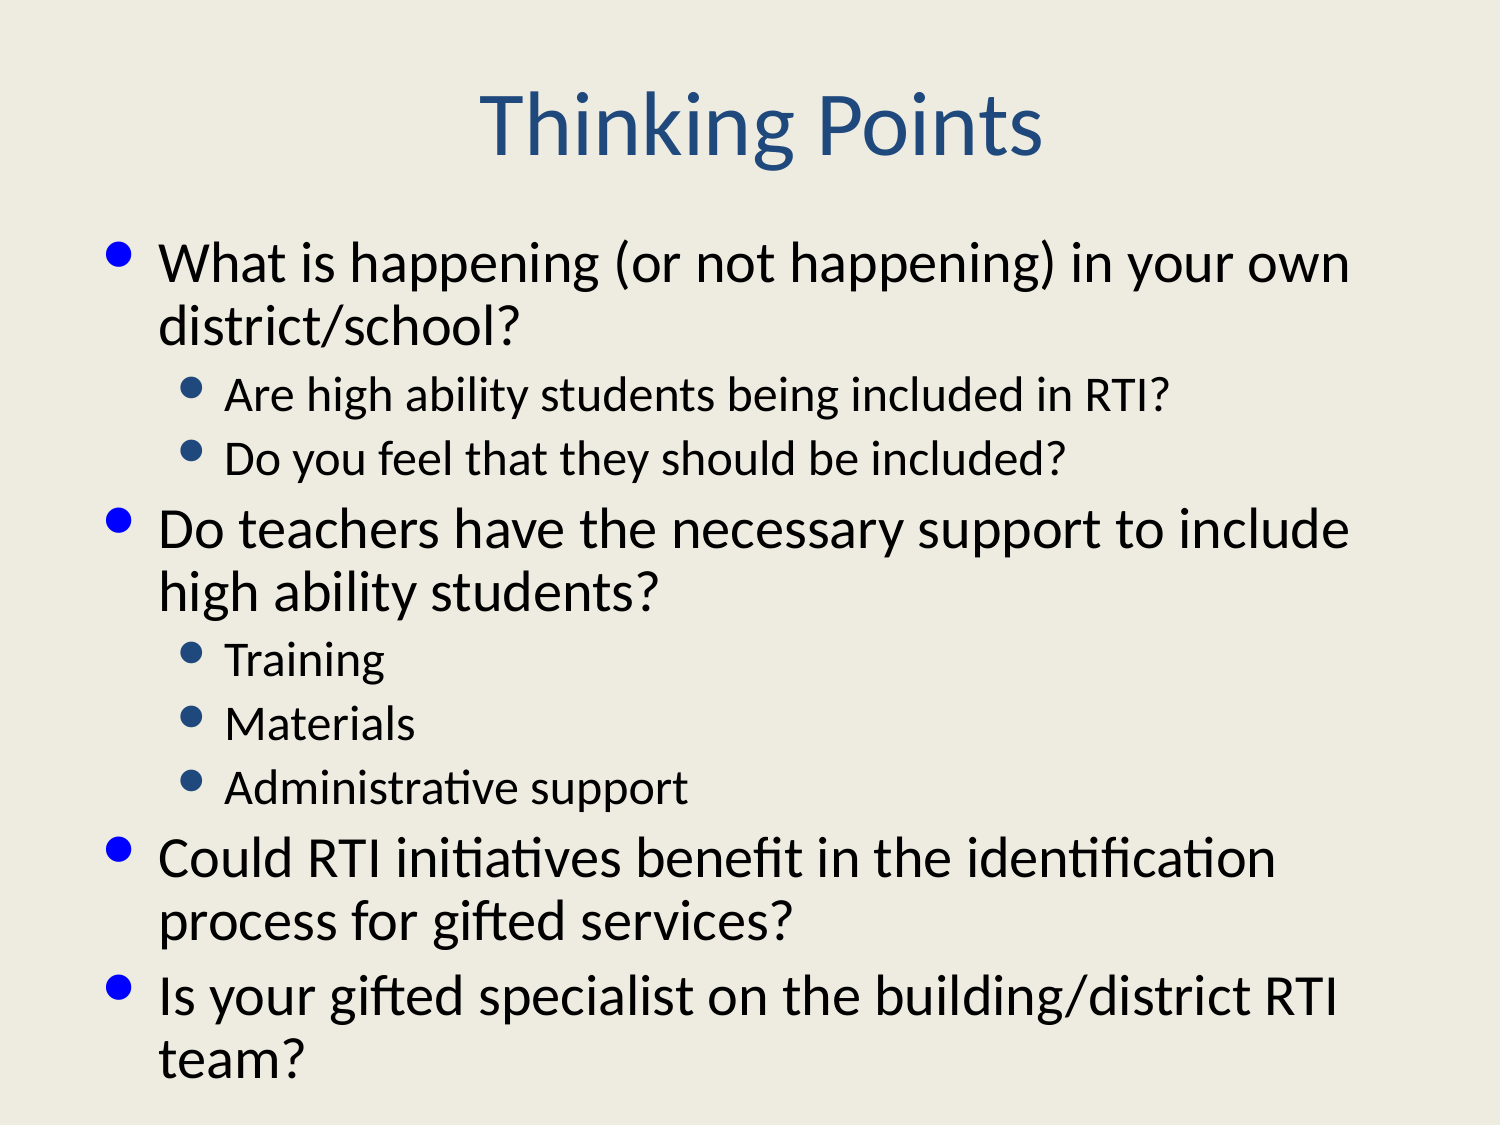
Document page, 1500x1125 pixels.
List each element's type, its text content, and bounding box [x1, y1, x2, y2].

text_box What is happening (or not happening) in your own district/school? Are high ability students being included in RTI? Do you feel that they should be included? Do teachers have the necessary support to include high ability students? Training Materials Administrative support Could RTI initiatives benefit in the identification process for gifted services? Is your gifted specialist on the building/district RTI team? [87, 224, 1438, 969]
text_box Thinking Points [87, 37, 1438, 200]
